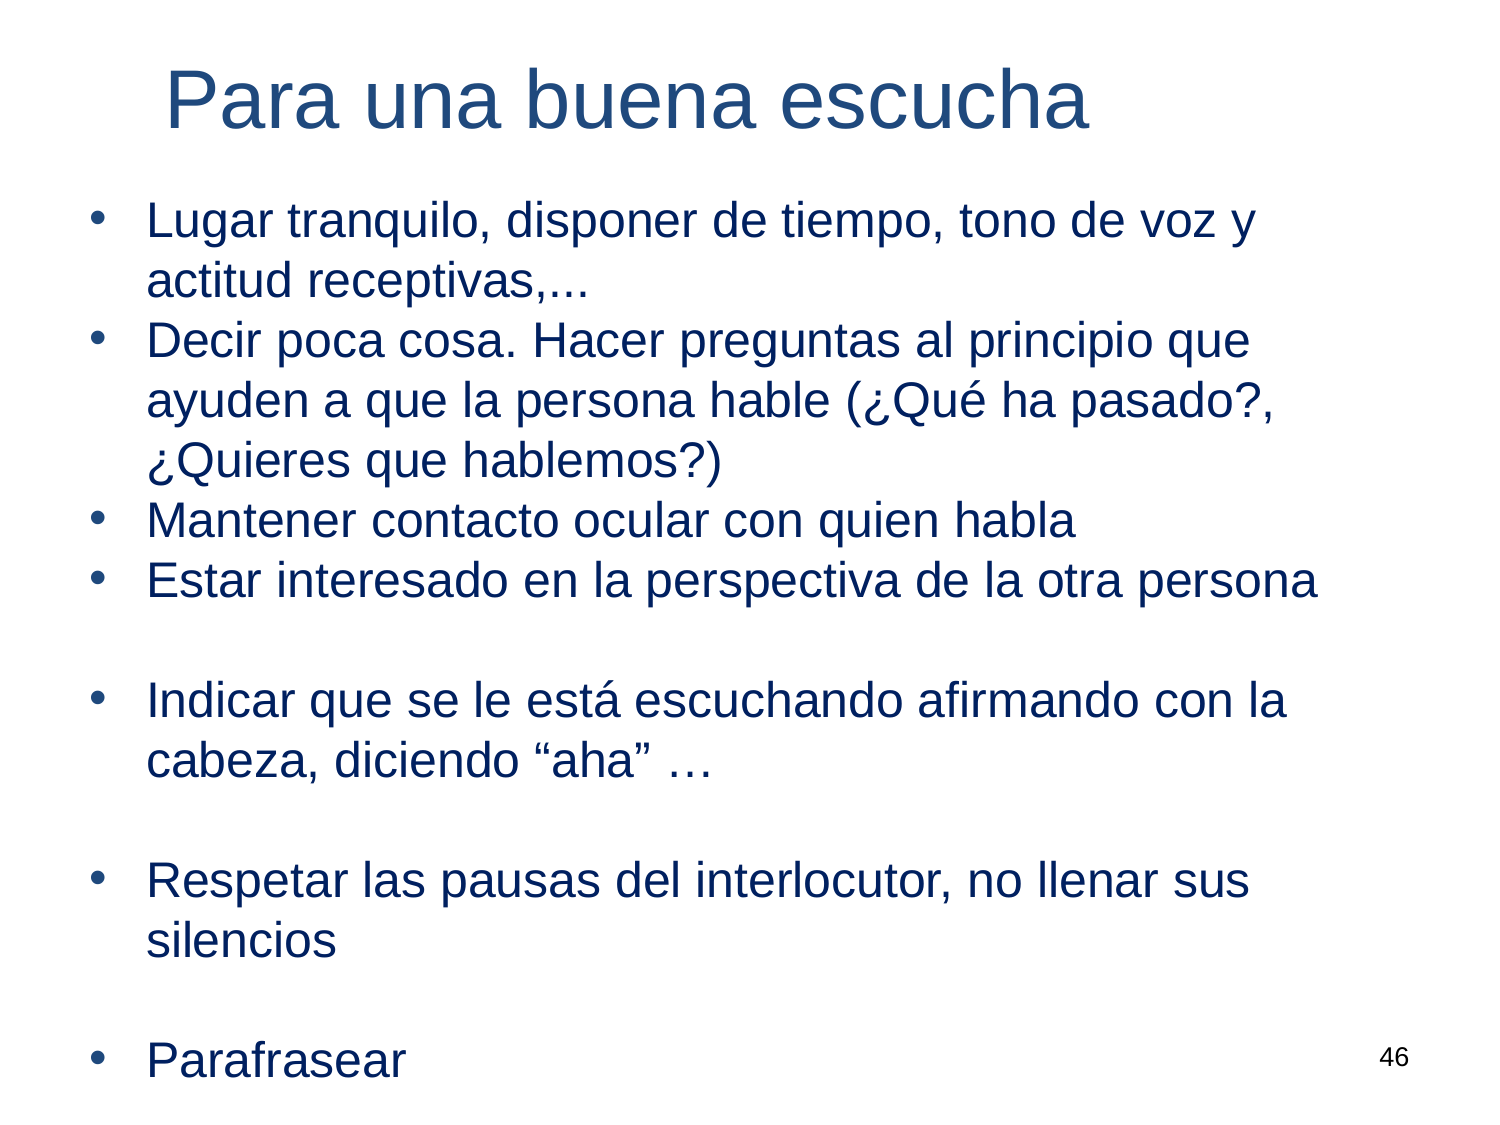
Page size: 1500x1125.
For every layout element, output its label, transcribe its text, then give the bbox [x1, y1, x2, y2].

text_box Para una buena escucha [164, 1, 1281, 172]
text_box Lugar tranquilo, disponer de tiempo, tono de voz y actitud receptivas,... Decir poca cosa. Hacer preguntas al principio que ayuden a que la persona hable (¿Qué ha pasado?, ¿Quieres que hablemos?) Mantener contacto ocular con quien habla Estar interesado en la perspectiva de la otra persona Indicar que se le está escuchando afirmando con la cabeza, diciendo “aha” … Respetar las pausas del interlocutor, no llenar sus silencios Parafrasear [75, 172, 1425, 1102]
text_box 46 [1074, 1024, 1424, 1102]
